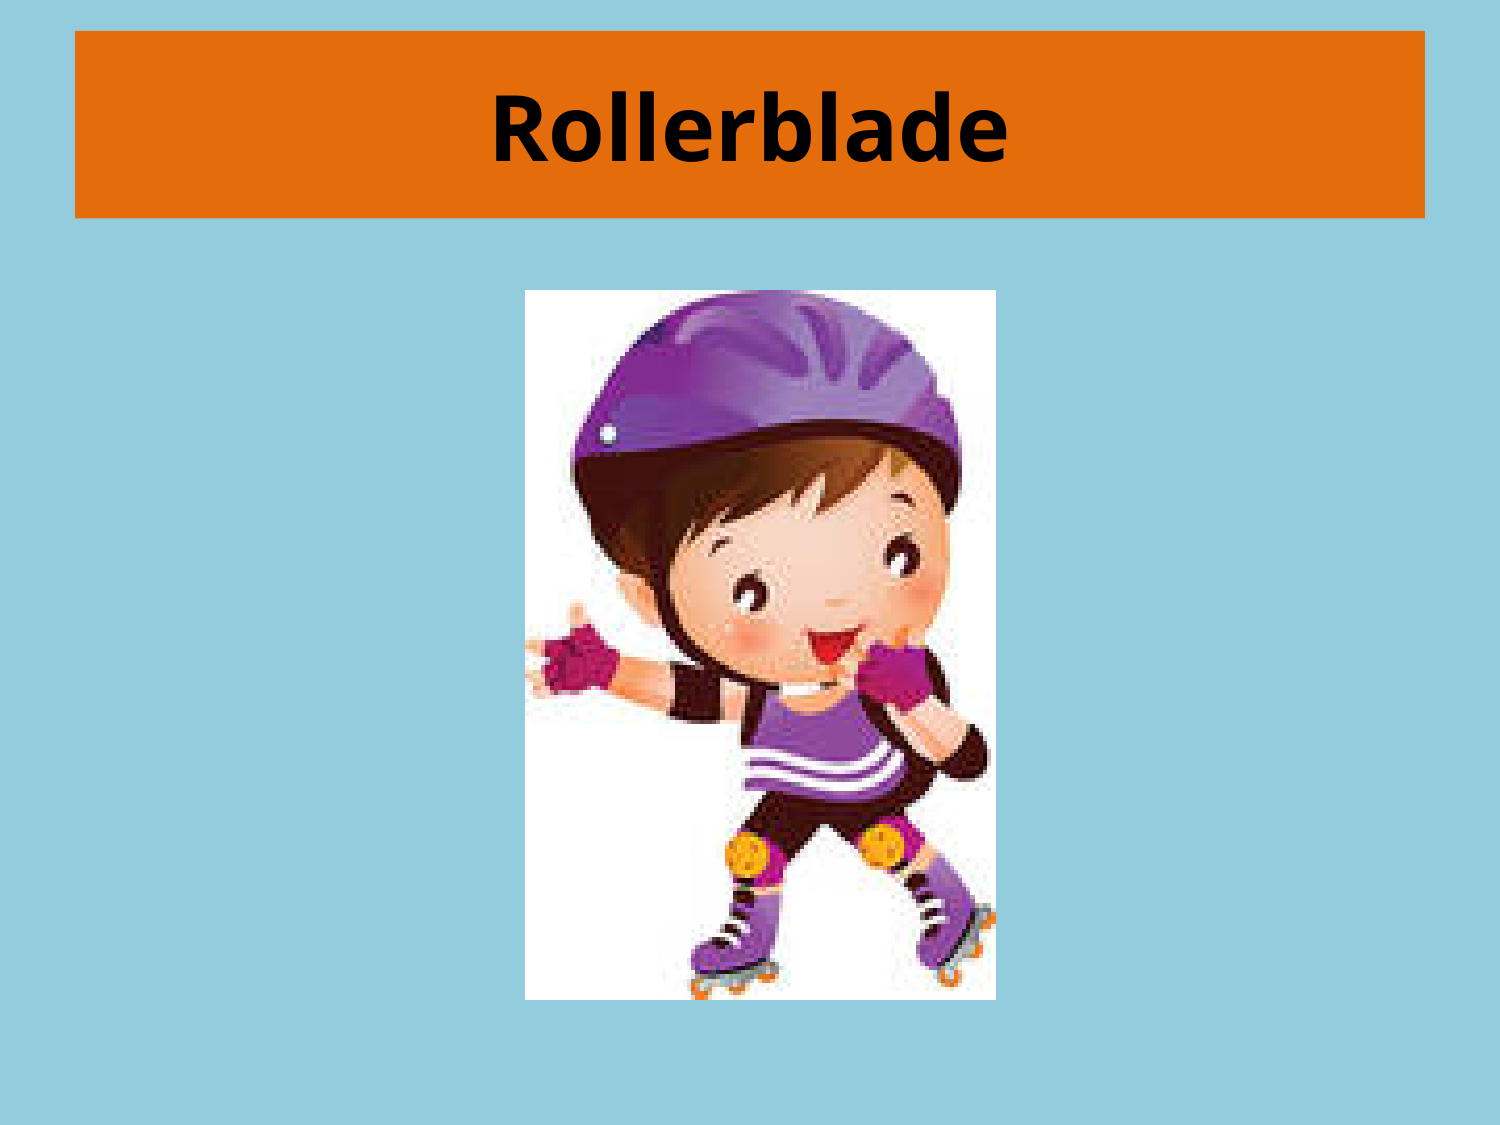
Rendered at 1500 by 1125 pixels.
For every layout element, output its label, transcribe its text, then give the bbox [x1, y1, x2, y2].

picture [525, 290, 997, 1000]
title Rollerblade [74, 30, 1426, 219]
